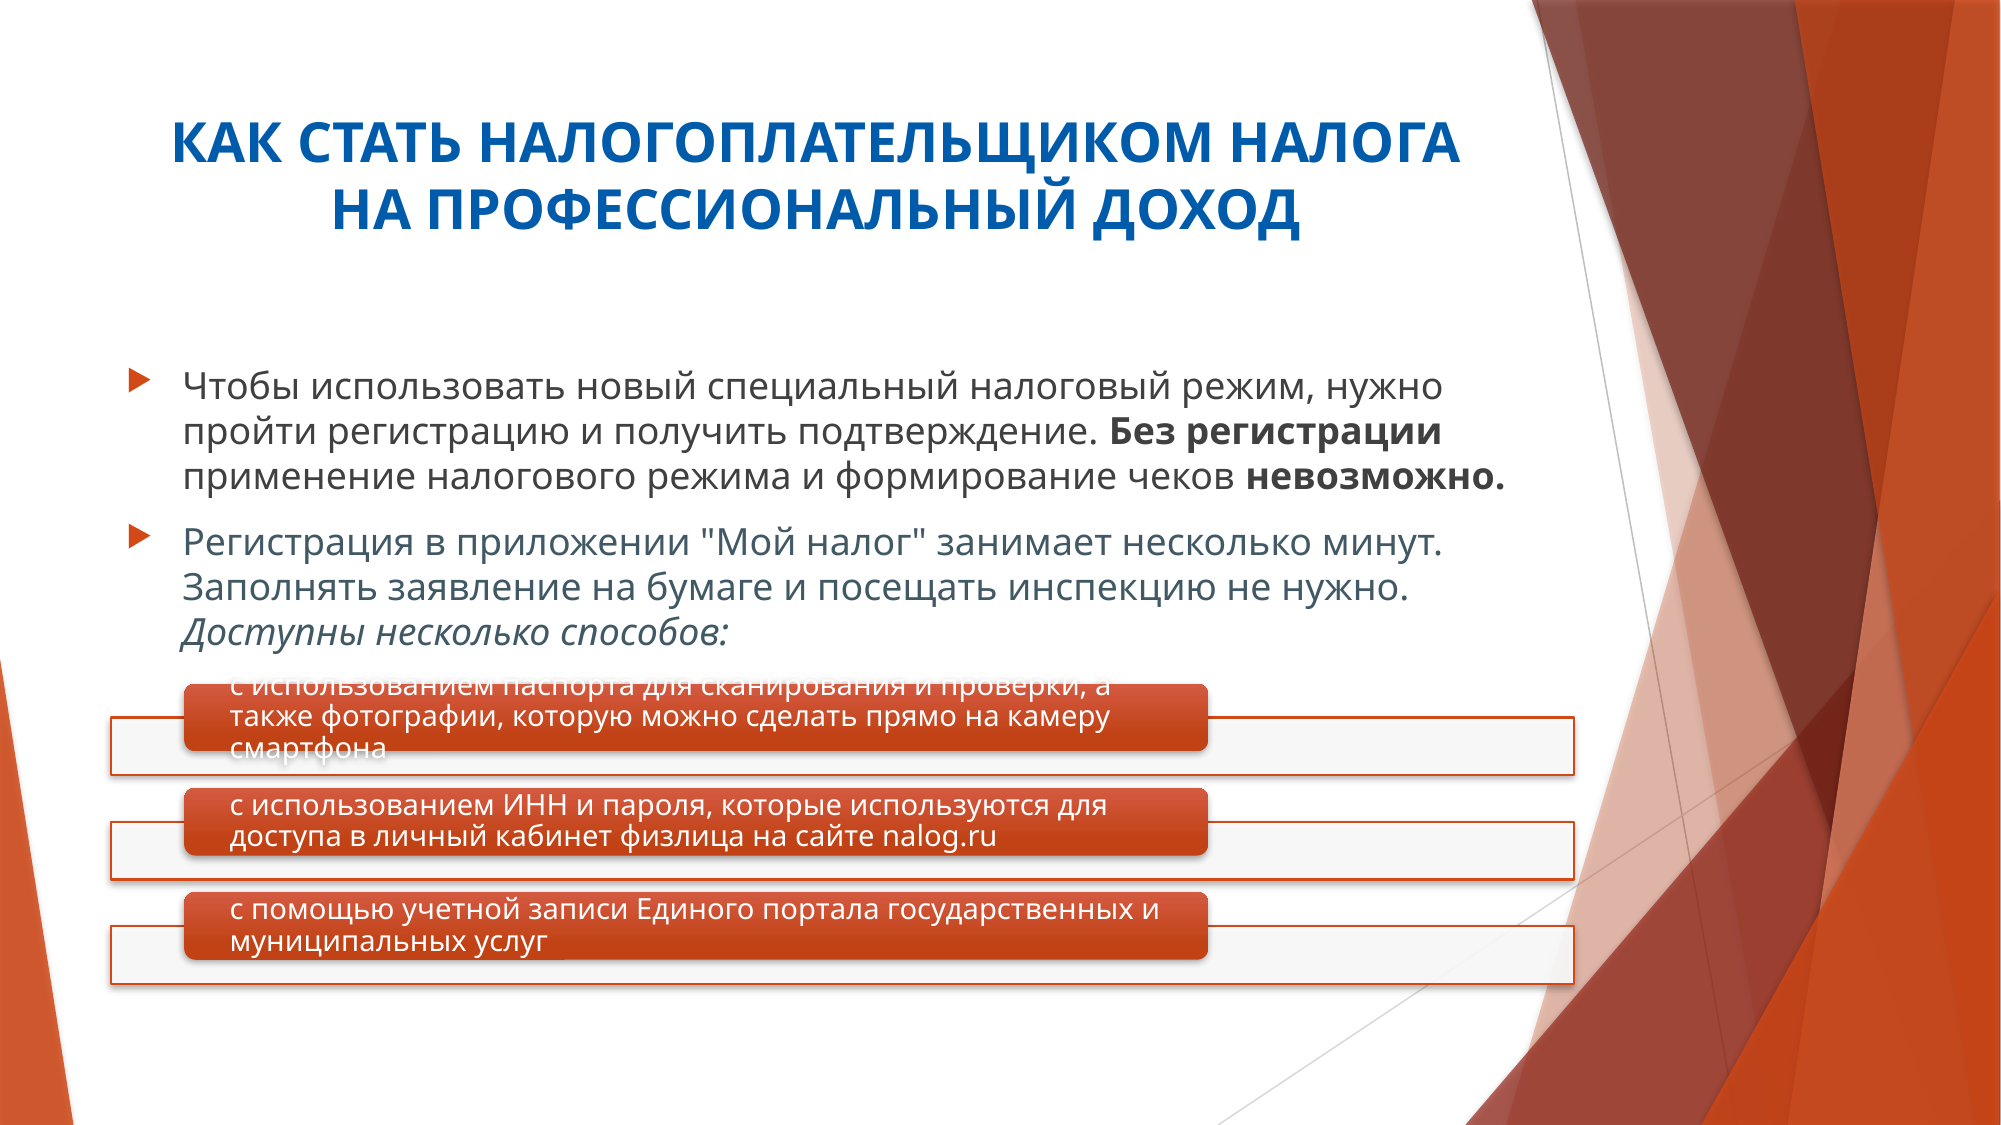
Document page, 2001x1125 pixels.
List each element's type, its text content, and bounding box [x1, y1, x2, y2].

title КАК СТАТЬ НАЛОГОПЛАТЕЛЬЩИКОМ НАЛОГА НА ПРОФЕССИОНАЛЬНЫЙ ДОХОД [111, 99, 1522, 294]
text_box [110, 294, 1575, 1125]
